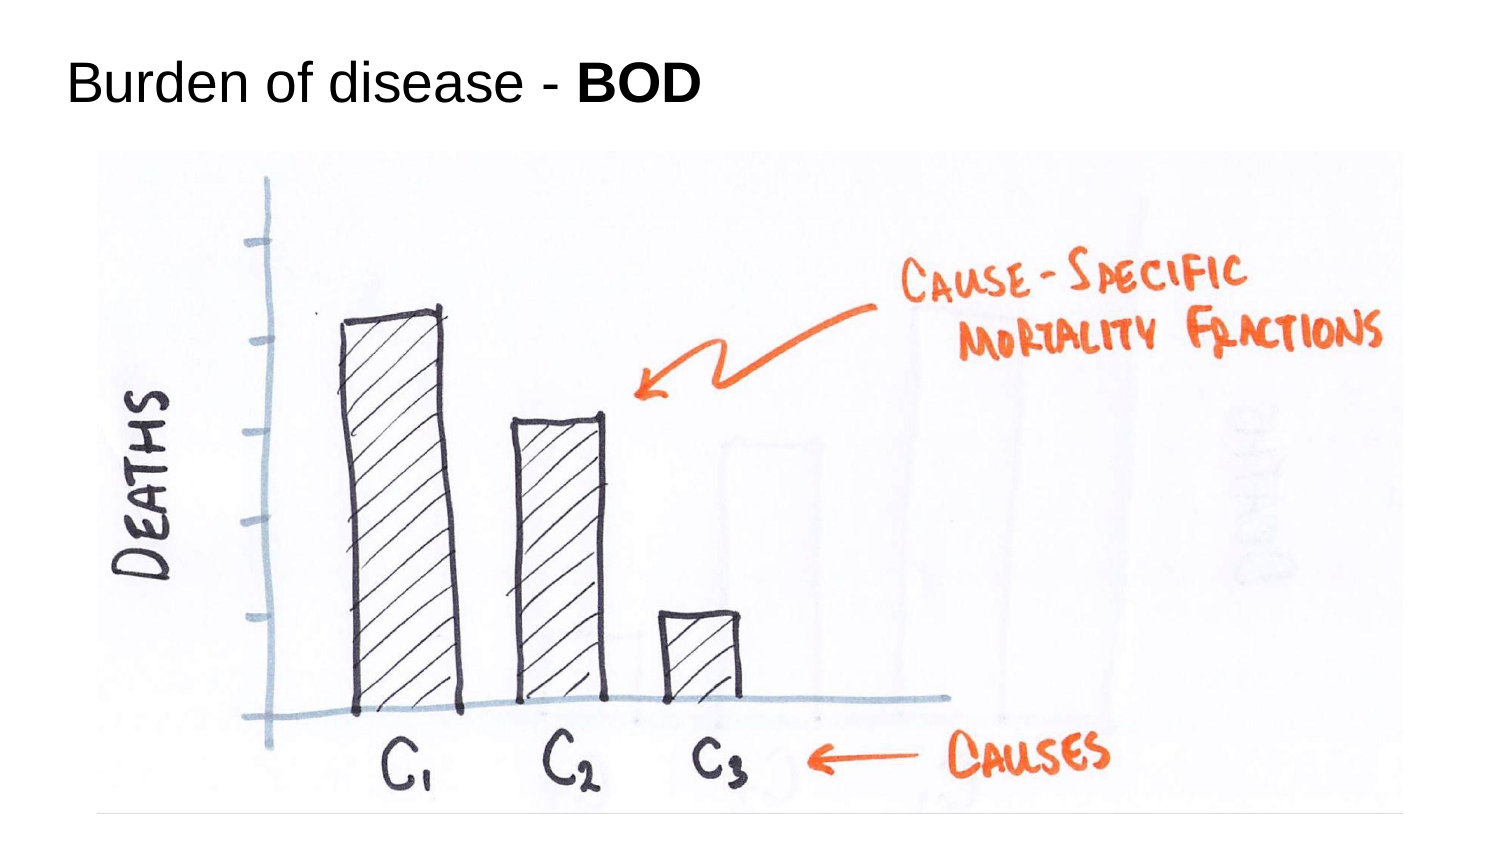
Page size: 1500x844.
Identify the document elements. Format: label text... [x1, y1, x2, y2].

title Burden of disease - BOD [51, 35, 1449, 130]
picture [97, 151, 1403, 815]
